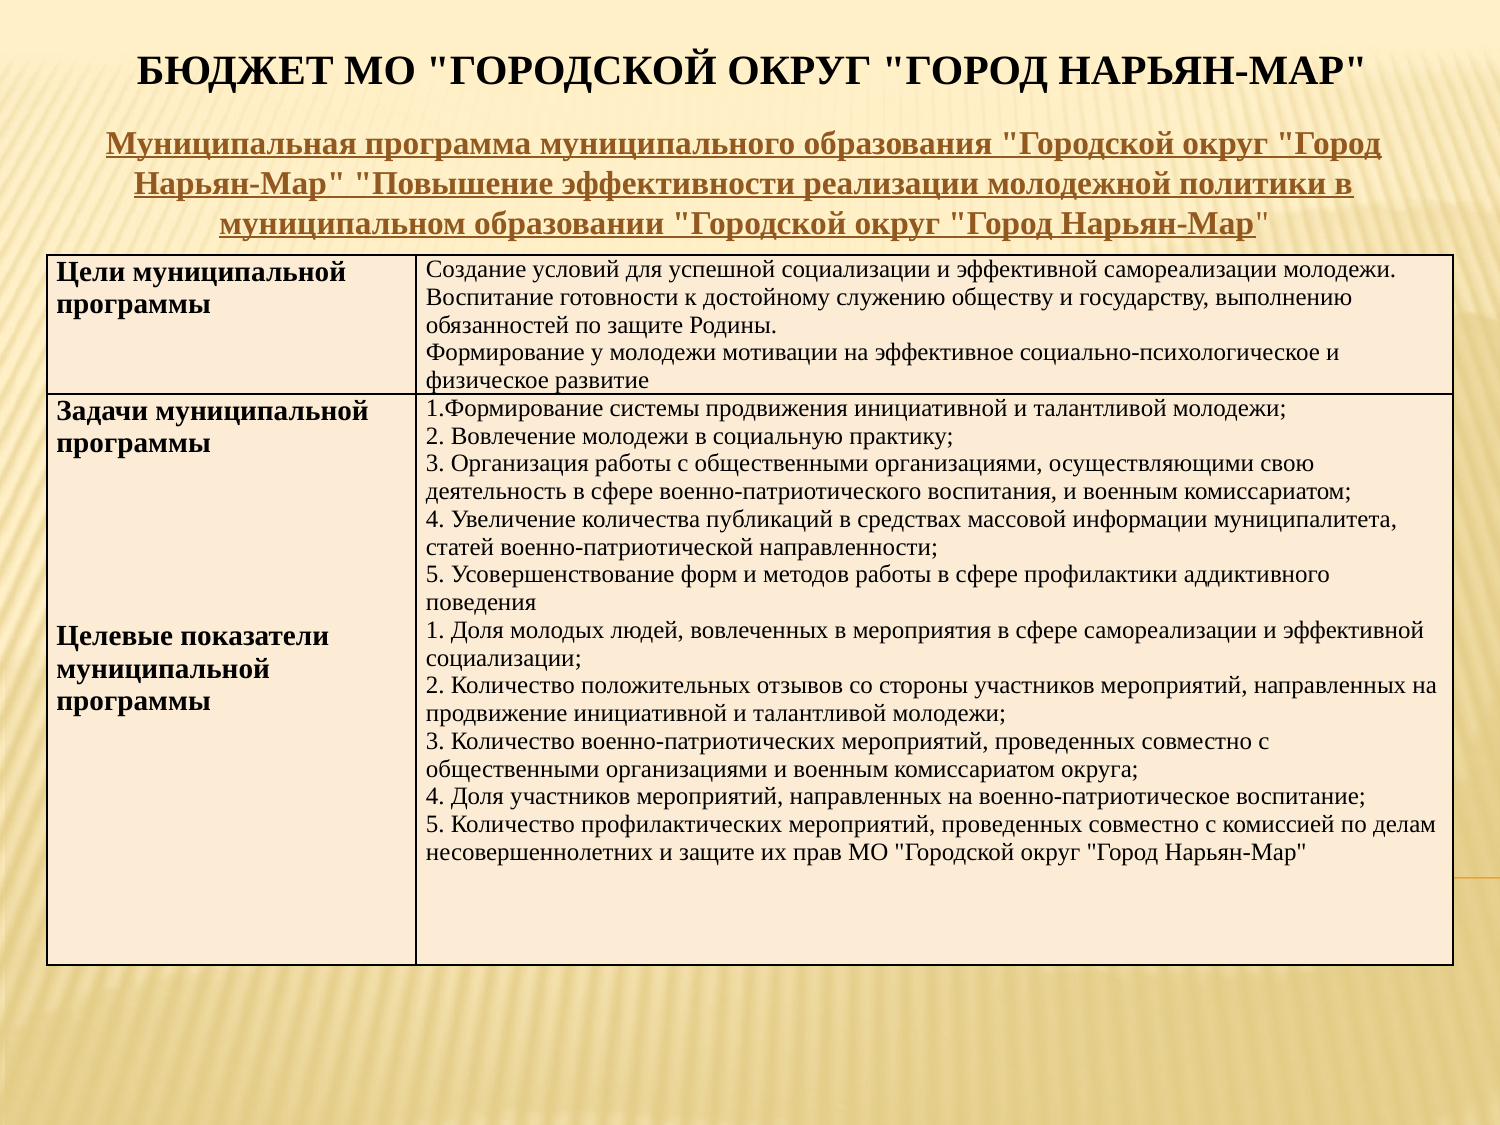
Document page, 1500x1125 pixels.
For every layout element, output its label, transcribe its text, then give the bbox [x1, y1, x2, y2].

title Бюджет МО "Городской округ "Город Нарьян-Мар" [58, 35, 1447, 113]
table_header Цели муниципальной программы [48, 256, 415, 393]
title Бюджет МО "Городской округ "Город Нарьян-Мар" [58, 232, 1447, 236]
text_box Муниципальная программа муниципального образования "Городской округ "Город Нарьян-Мар" "Повышение эффективности реализации молодежной политики в муниципальном образовании "Городской округ "Город Нарьян-Мар" [35, 113, 1454, 232]
table_cell 1.Формирование системы продвижения инициативной и талантливой молодежи; 2. Вовлечение молодежи в социальную практику; 3. Организация работы с общественными организациями, осуществляющими свою деятельность в сфере военно-патриотического воспитания, и военным комиссариатом; 4. Увеличение количества публикаций в средствах массовой информации муниципалитета, статей военно-патриотической направленности; 5. Усовершенствование форм и методов работы в сфере профилактики аддиктивного поведения 1. Доля молодых людей, вовлеченных в мероприятия в сфере самореализации и эффективной социализации; 2. Количество положительных отзывов со стороны участников мероприятий, направленных на продвижение инициативной и талантливой молодежи; 3. Количество военно-патриотических мероприятий, проведенных совместно с общественными организациями и военным комиссариатом округа; 4. Доля участников мероприятий, направленных на военно-патриотическое воспитание; 5. Количество профилактических мероприятий, проведенных совместно с комиссией по делам несовершеннолетних и защите их прав МО "Городской округ "Город Нарьян-Мар" [417, 395, 1452, 964]
table_header Создание условий для успешной социализации и эффективной самореализации молодежи. Воспитание готовности к достойному служению обществу и государству, выполнению обязанностей по защите Родины. Формирование у молодежи мотивации на эффективное социально-психологическое и физическое развитие [417, 256, 1452, 393]
table_cell Задачи муниципальной программы Целевые показатели муниципальной программы [48, 395, 415, 964]
